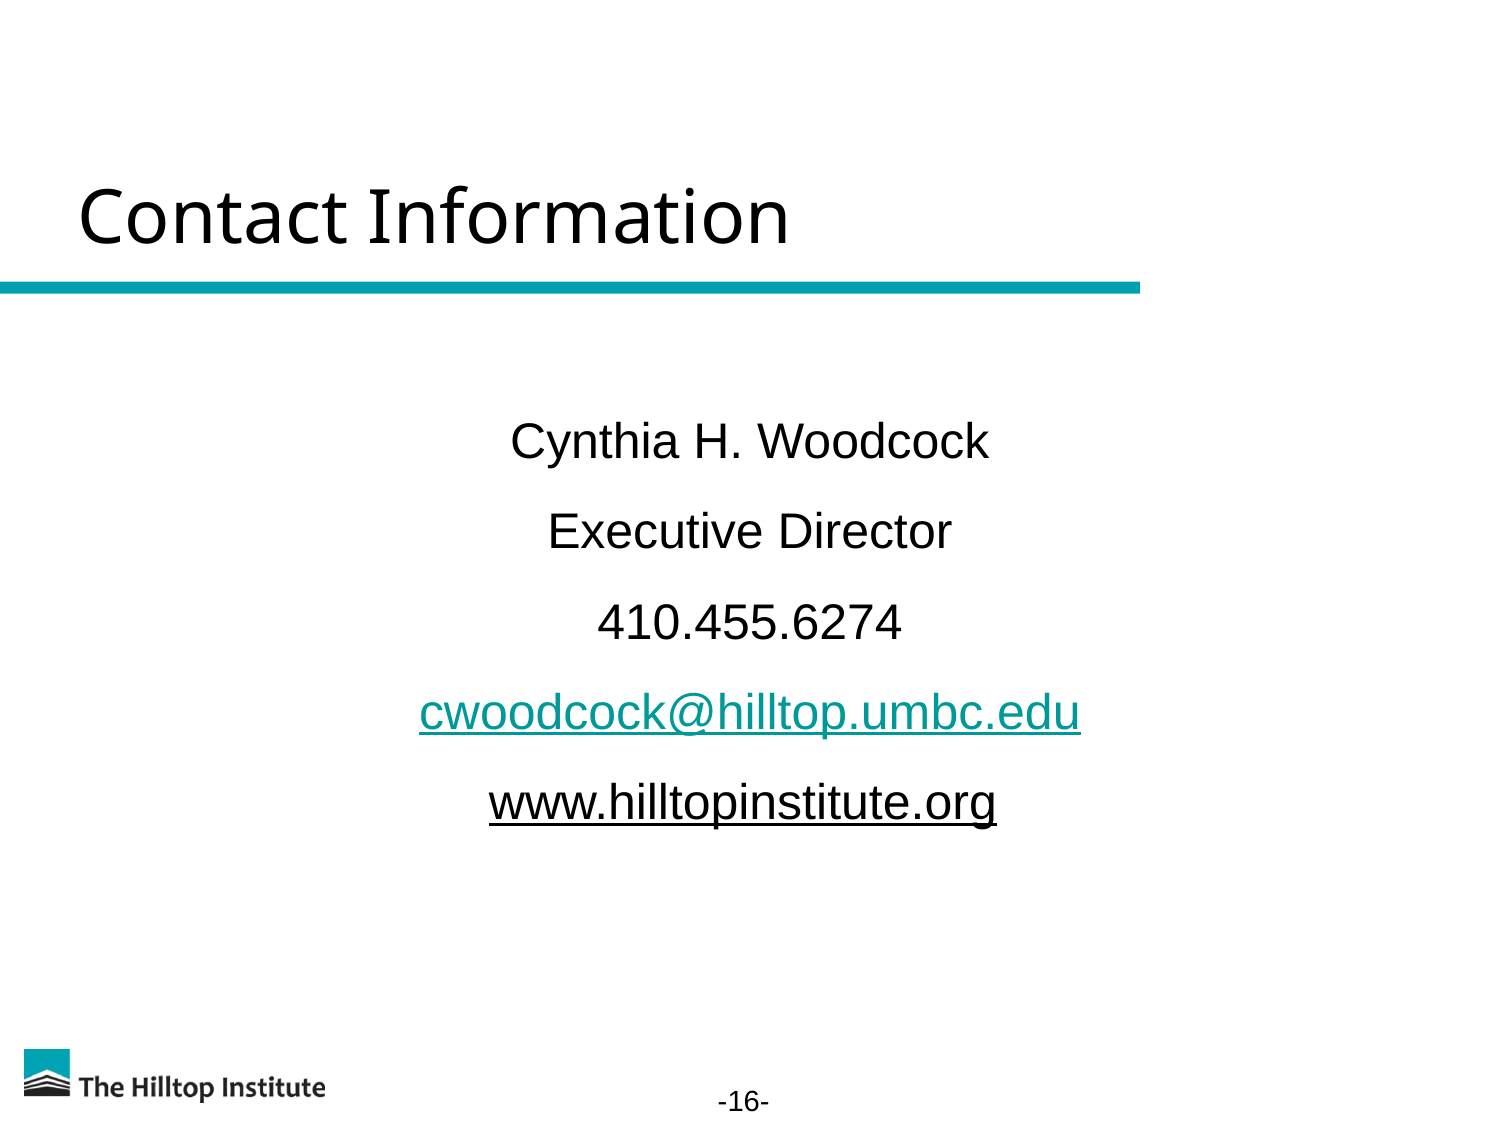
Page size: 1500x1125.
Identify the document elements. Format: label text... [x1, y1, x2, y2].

text_box Cynthia H. Woodcock Executive Director 410.455.6274 cwoodcock@hilltop.umbc.edu www.hilltopinstitute.org [0, 412, 1500, 1050]
slide_number -16- [587, 1050, 901, 1125]
picture [24, 1050, 325, 1103]
title Contact Information [62, 171, 1326, 267]
